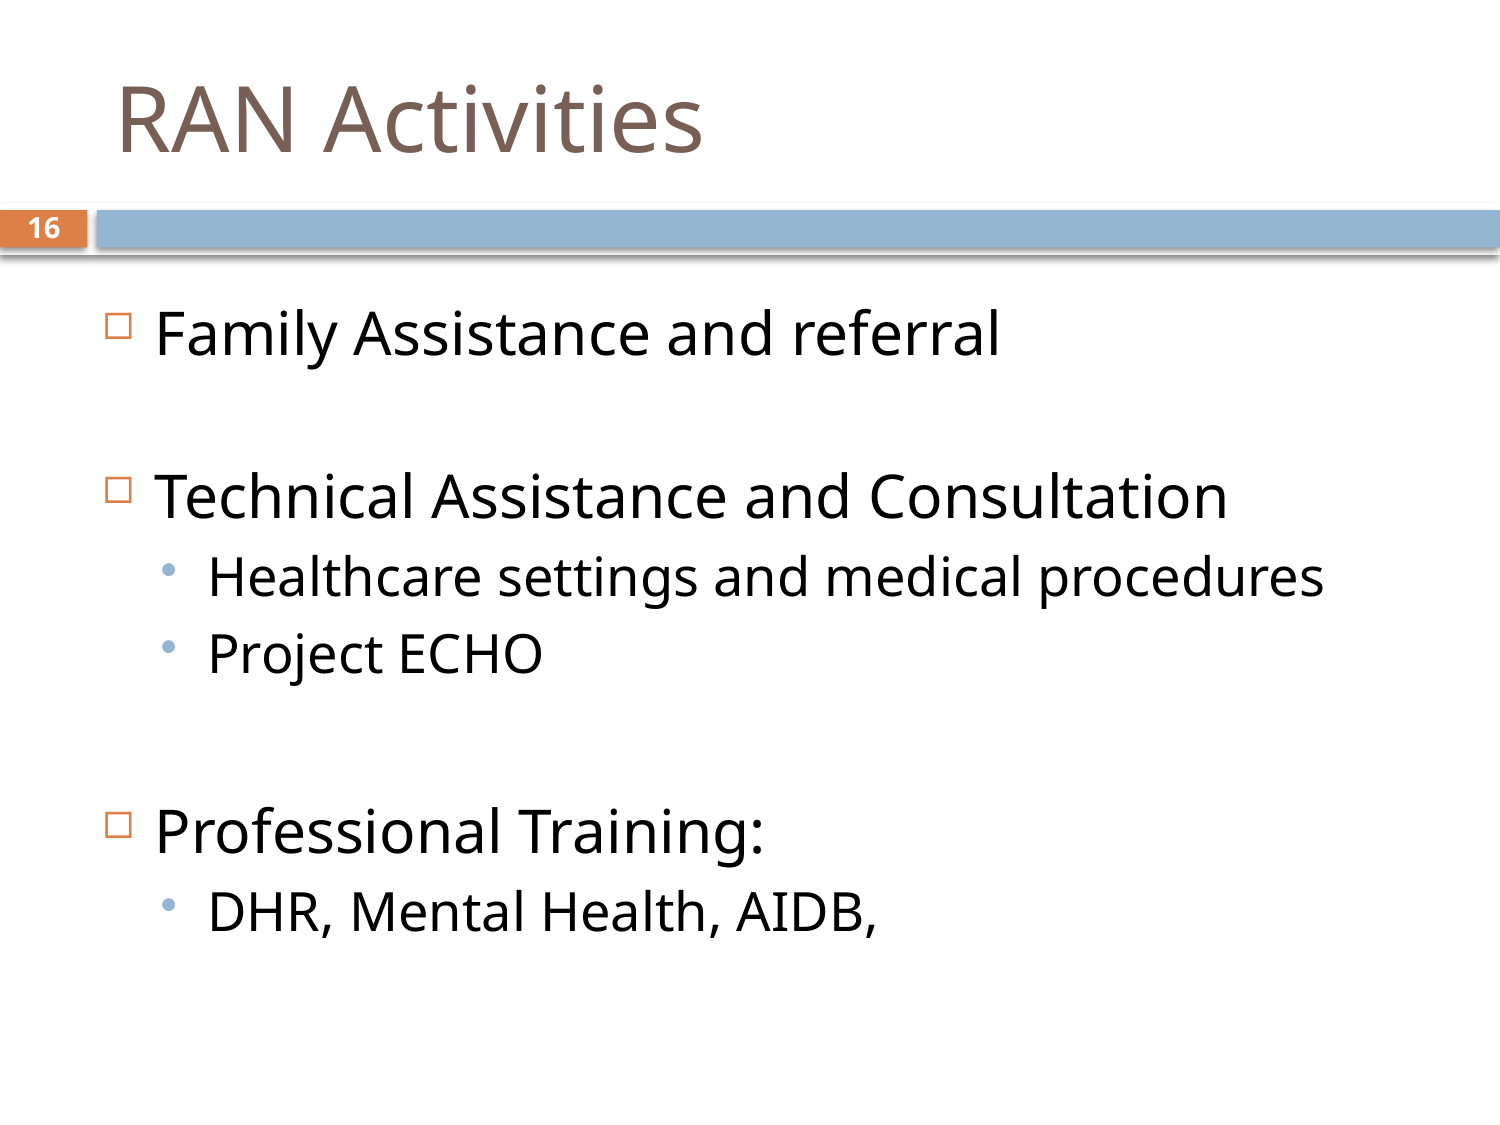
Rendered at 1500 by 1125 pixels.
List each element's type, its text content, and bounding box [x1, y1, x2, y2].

list Family Assistance and referral Technical Assistance and Consultation Healthcare settings and medical procedures Project ECHO Professional Training: DHR, Mental Health, AIDB, [87, 287, 1438, 1013]
slide_number 16 [0, 208, 88, 249]
title RAN Activities [99, 44, 1425, 188]
